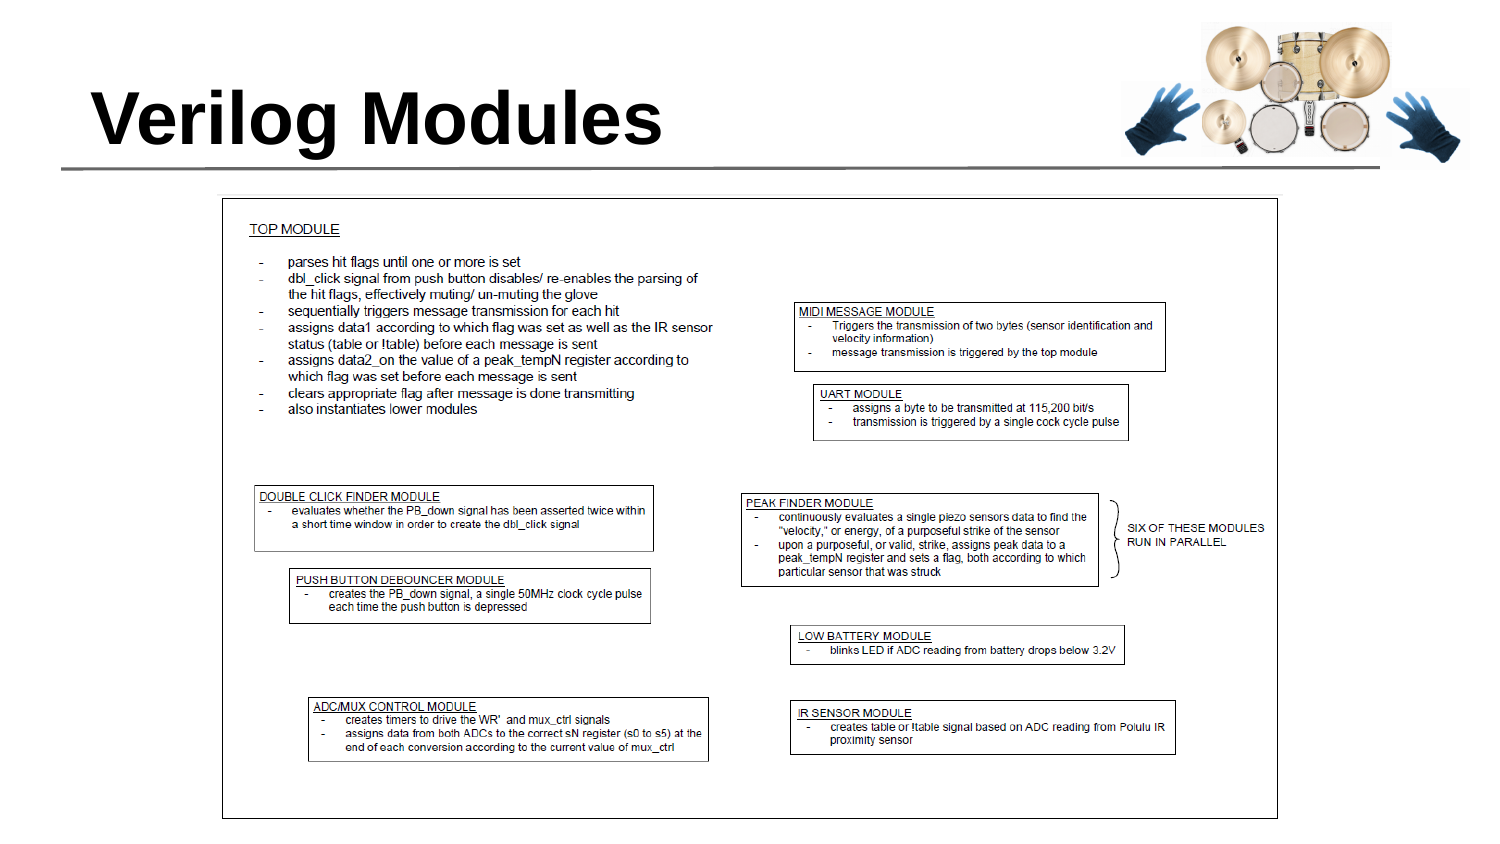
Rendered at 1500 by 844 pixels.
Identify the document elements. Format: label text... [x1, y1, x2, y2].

picture [1201, 22, 1392, 33]
picture [217, 194, 1283, 824]
picture [1425, 88, 1470, 170]
title Verilog Modules [75, 33, 1425, 175]
